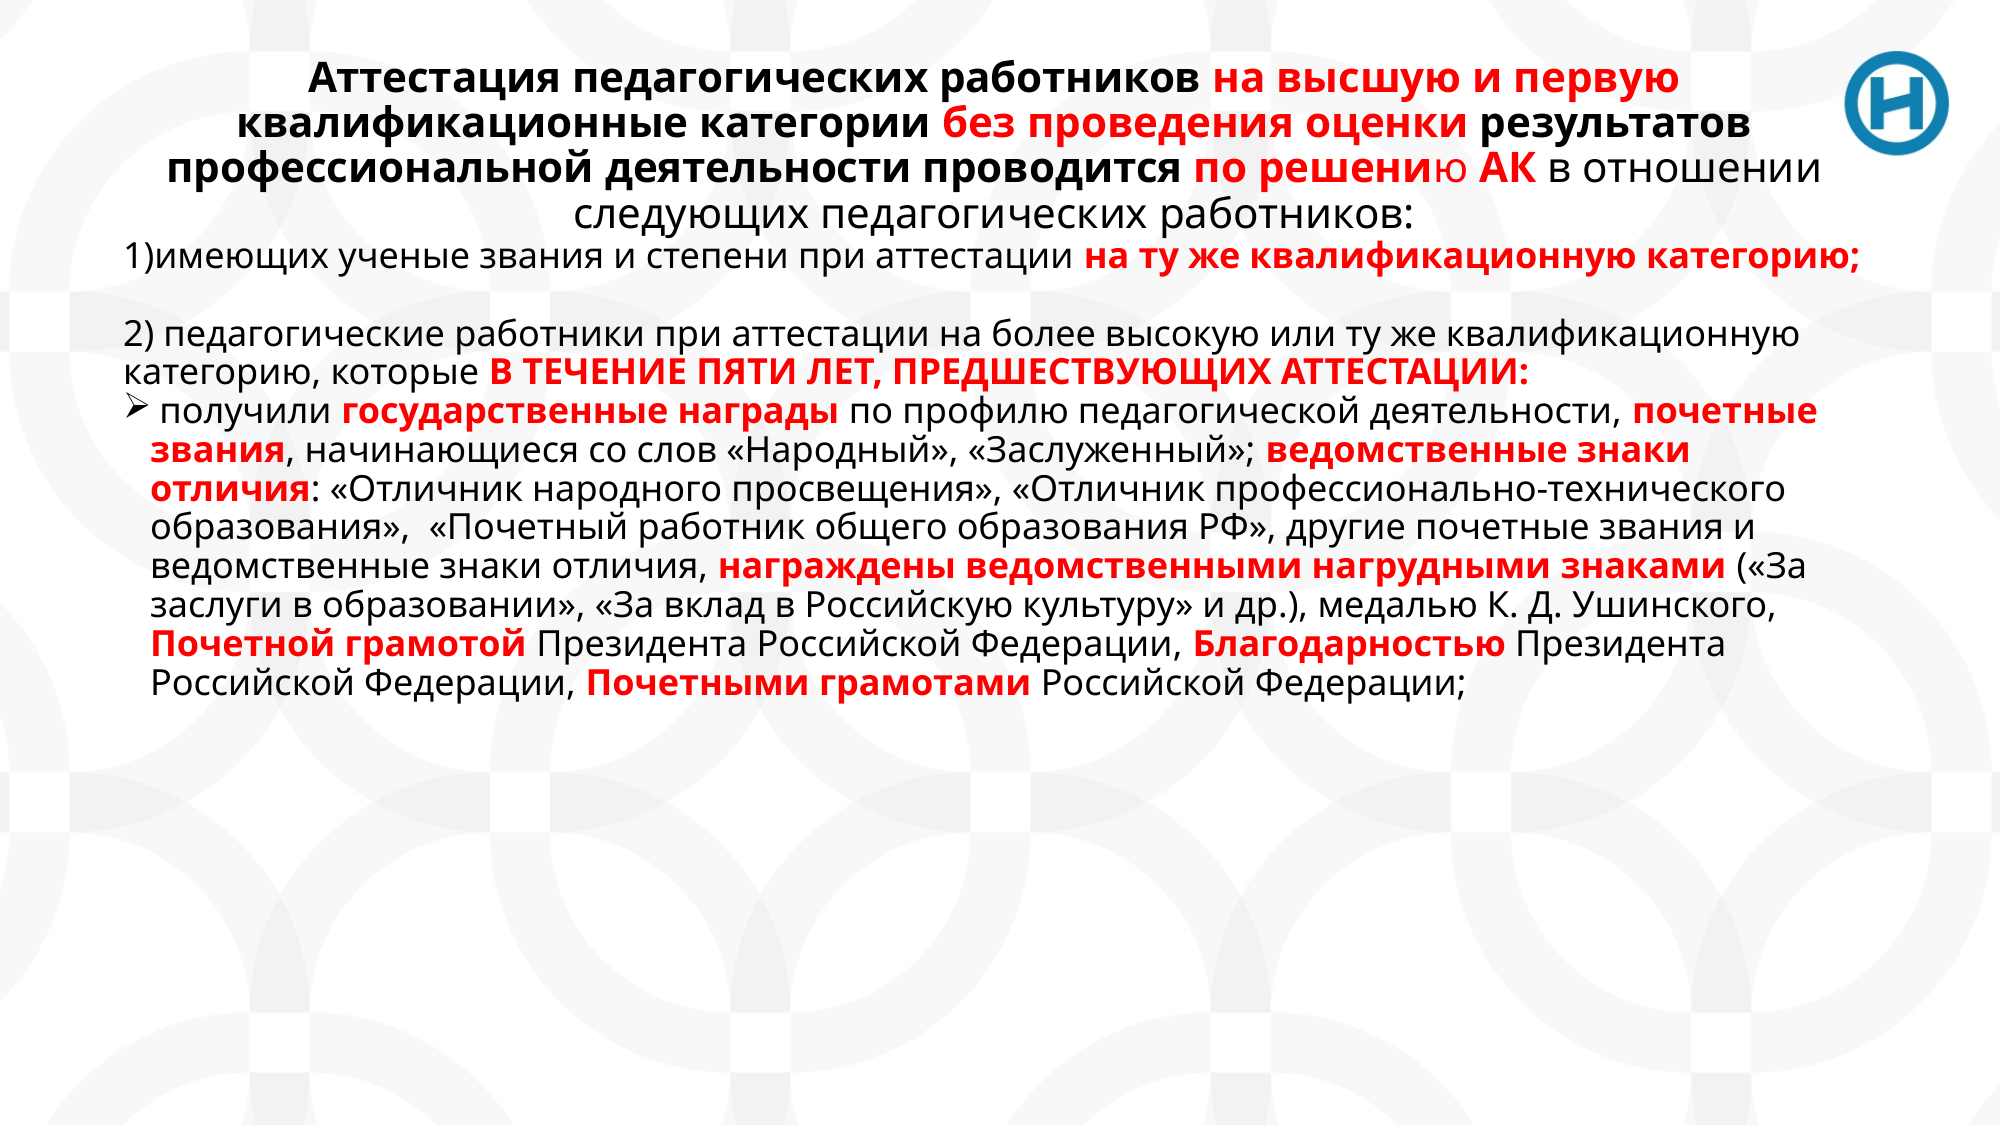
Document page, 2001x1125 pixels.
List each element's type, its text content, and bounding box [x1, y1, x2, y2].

picture [0, 0, 2001, 1125]
list Аттестация педагогических работников на высшую и первую квалификационные категории без проведения оценки результатов профессиональной деятельности проводится по решению АК в отношении следующих педагогических работников: 1)имеющих ученые звания и степени при аттестации на ту же квалификационную категорию; 2) педагогические работники при аттестации на более высокую или ту же квалификационную категорию, которые В ТЕЧЕНИЕ ПЯТИ ЛЕТ, ПРЕДШЕСТВУЮЩИХ АТТЕСТАЦИИ: получили государственные награды по профилю педагогической деятельности, почетные звания, начинающиеся со слов «Народный», «Заслуженный»; ведомственные знаки отличия: «Отличник народного просвещения», «Отличник профессионально-технического образования», «Почетный работник общего образования РФ», другие почетные звания и ведомственные знаки отличия, награждены ведомственными нагрудными знаками («За заслуги в образовании», «За вклад в Российскую культуру» и др.), медалью К. Д. Ушинского, Почетной грамотой Президента Российской Федерации, Благодарностью Президента Российской Федерации, Почетными грамотами Российской Федерации; [108, 48, 1881, 1065]
